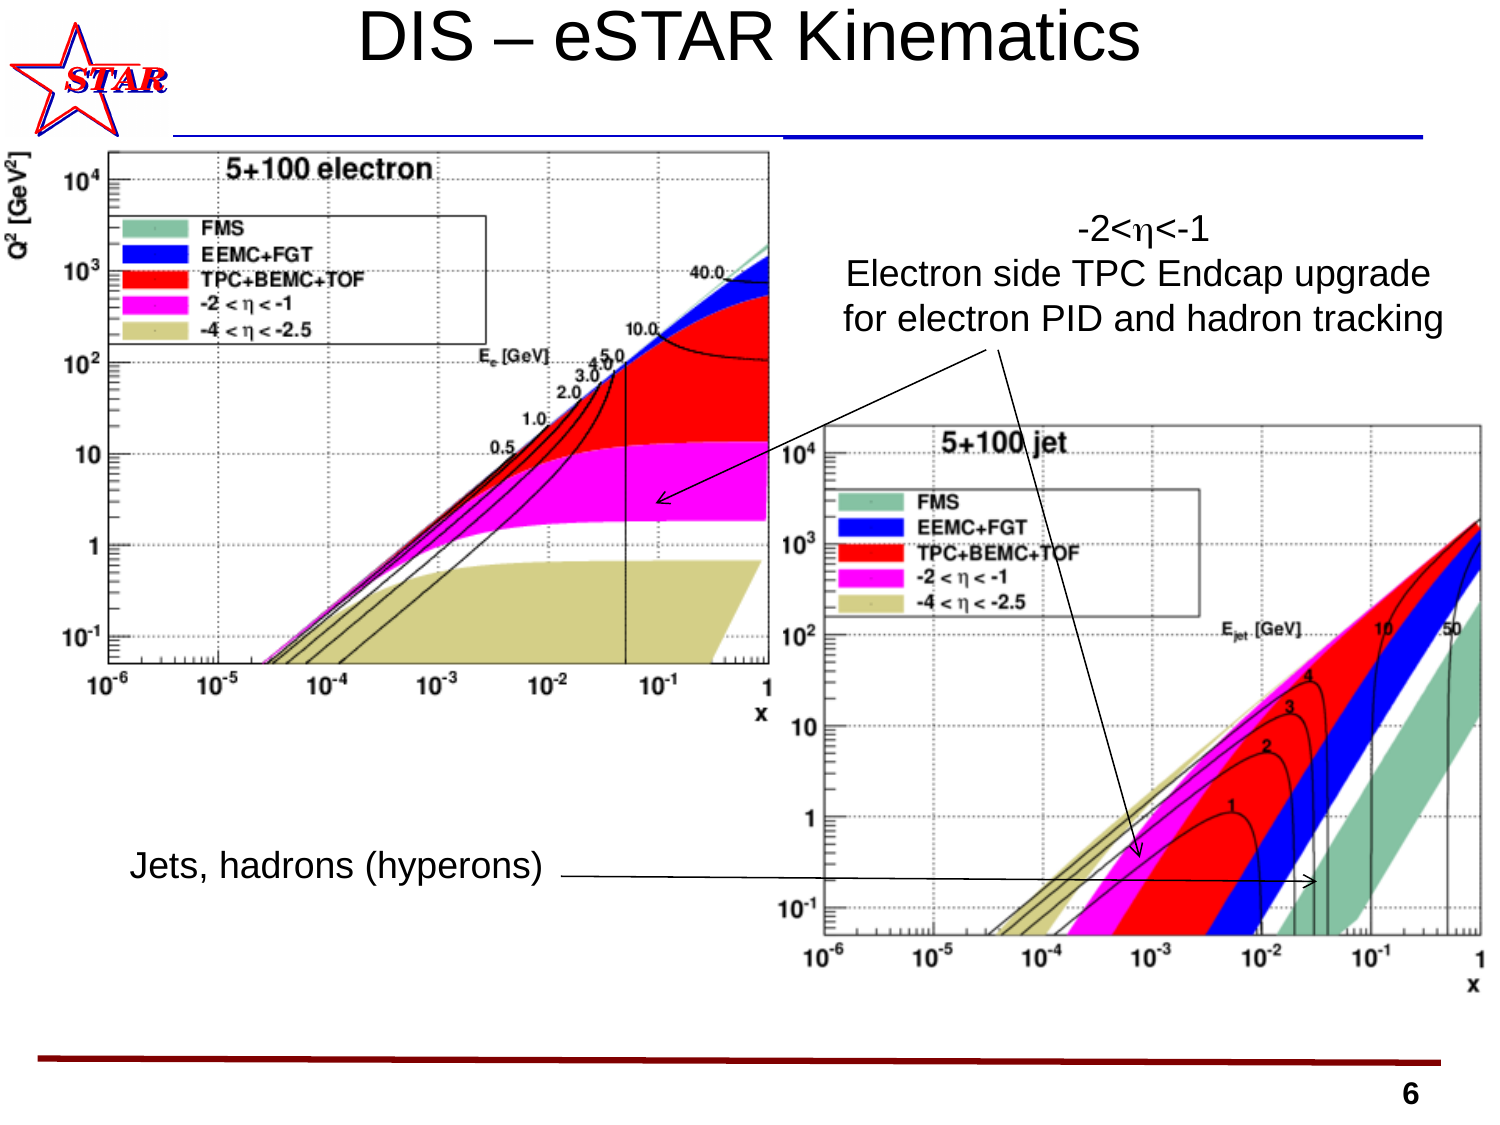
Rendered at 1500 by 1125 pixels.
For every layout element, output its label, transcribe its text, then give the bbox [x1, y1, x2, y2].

text_box DIS – eSTAR Kinematics [111, 0, 1389, 87]
text_box Jets, hadrons (hyperons) [114, 834, 569, 894]
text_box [997, 349, 1140, 859]
picture [5, 20, 169, 136]
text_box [655, 349, 987, 504]
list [0, 136, 784, 729]
picture [712, 408, 1500, 999]
text_box -2<<-1 Electron side TPC Endcap upgrade for electron PID and hadron tracking [828, 196, 1460, 346]
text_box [560, 875, 1318, 882]
